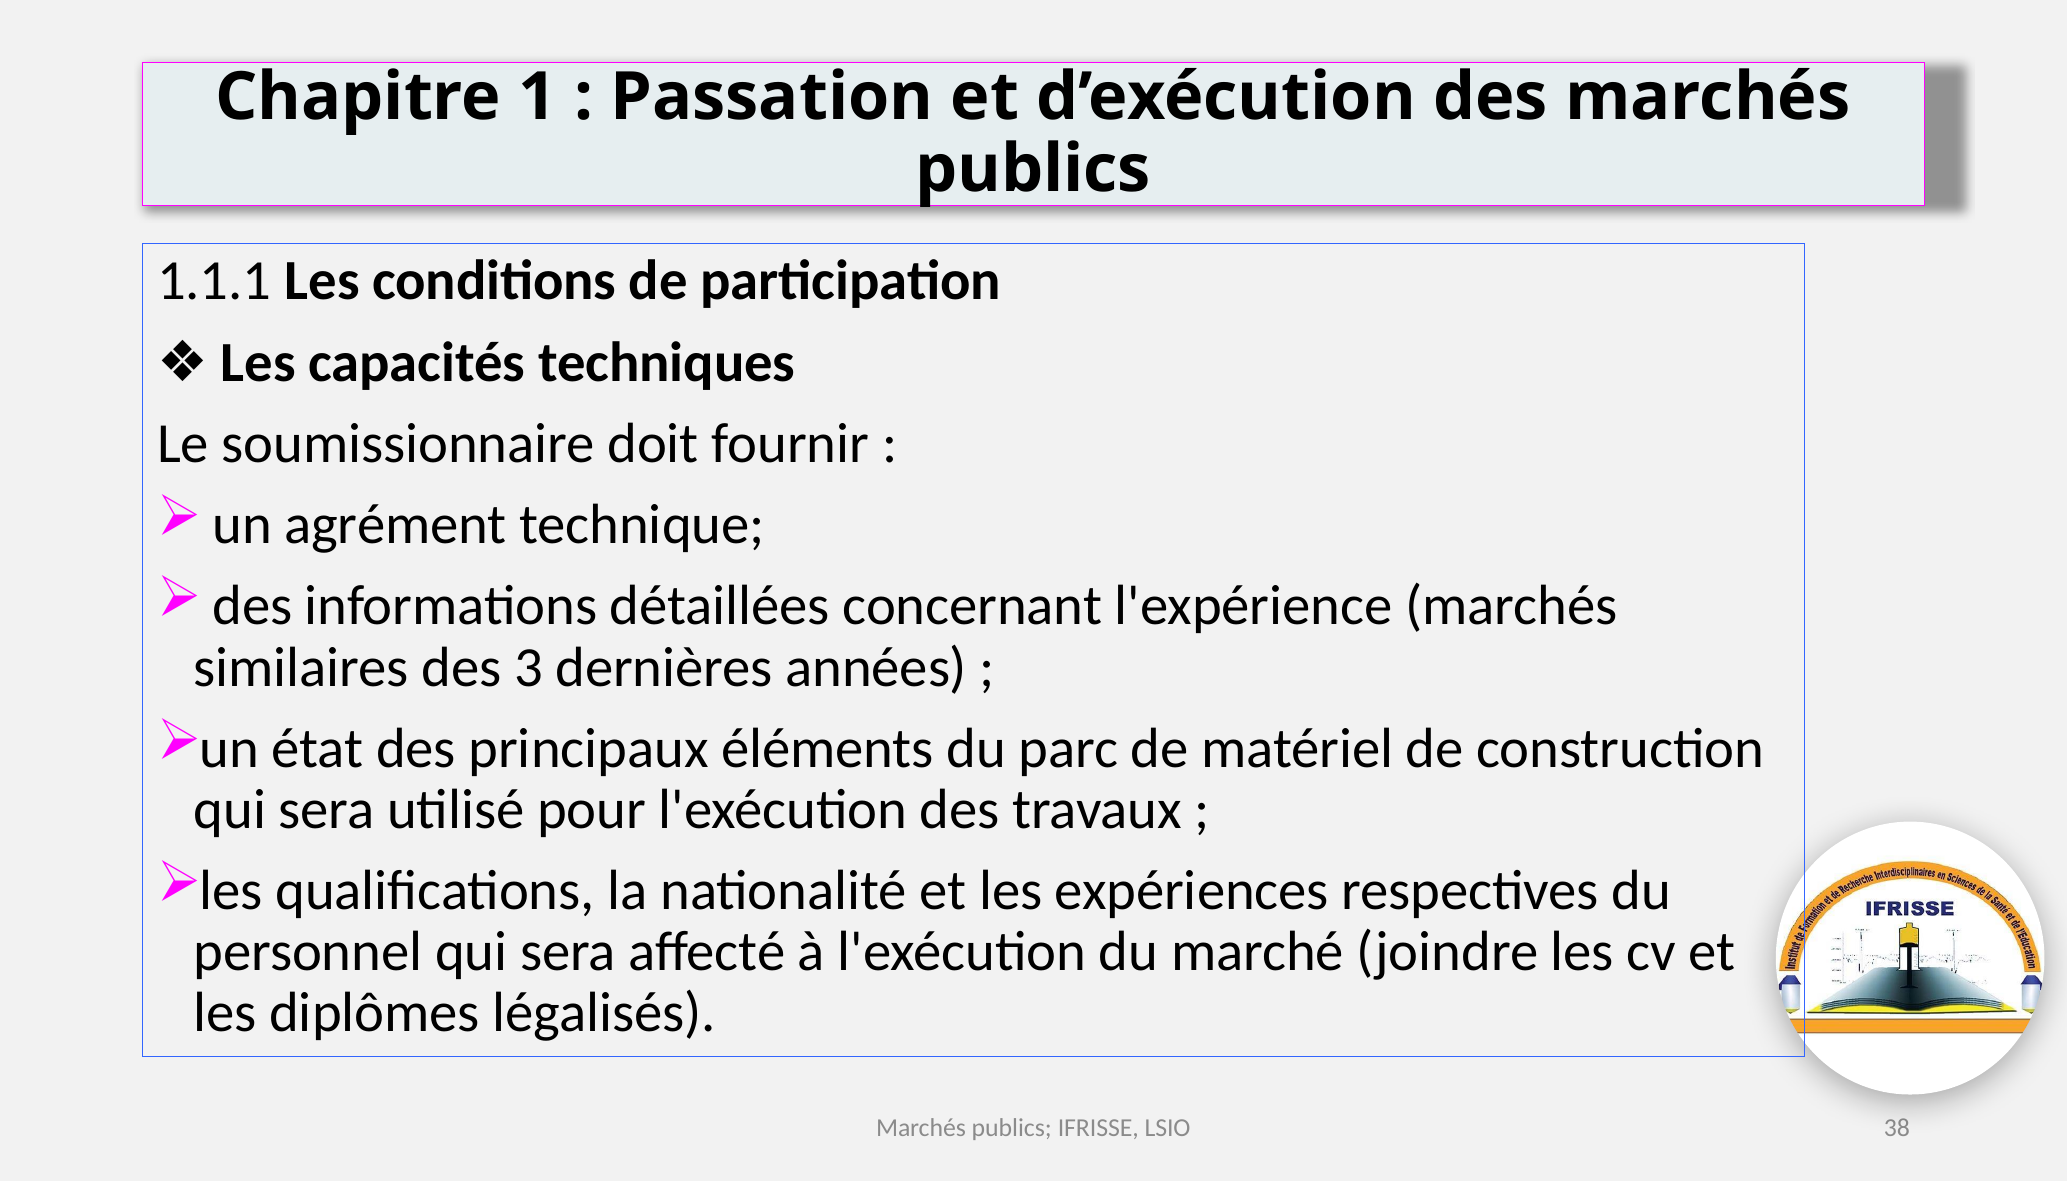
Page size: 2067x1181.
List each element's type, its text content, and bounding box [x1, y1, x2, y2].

footer Marchés publics; IFRISSE, LSIO [684, 1094, 1383, 1158]
list 1.1.1 Les conditions de participation ❖ Les capacités techniques Le soumissionnaire doit fournir : un agrément technique; des informations détaillées concernant l'expérience (marchés similaires des 3 dernières années) ; un état des principaux éléments du parc de matériel de construction qui sera utilisé pour l'exécution des travaux ; les qualifications, la nationalité et les expériences respectives du personnel qui sera affecté à l'exécution du marché (joindre les cv et les diplômes légalisés). [142, 243, 1805, 1057]
picture [1805, 821, 2045, 1094]
slide_number 38 [1459, 1094, 1925, 1158]
title Chapitre 1 : Passation et d’exécution des marchés publics [142, 62, 1925, 206]
